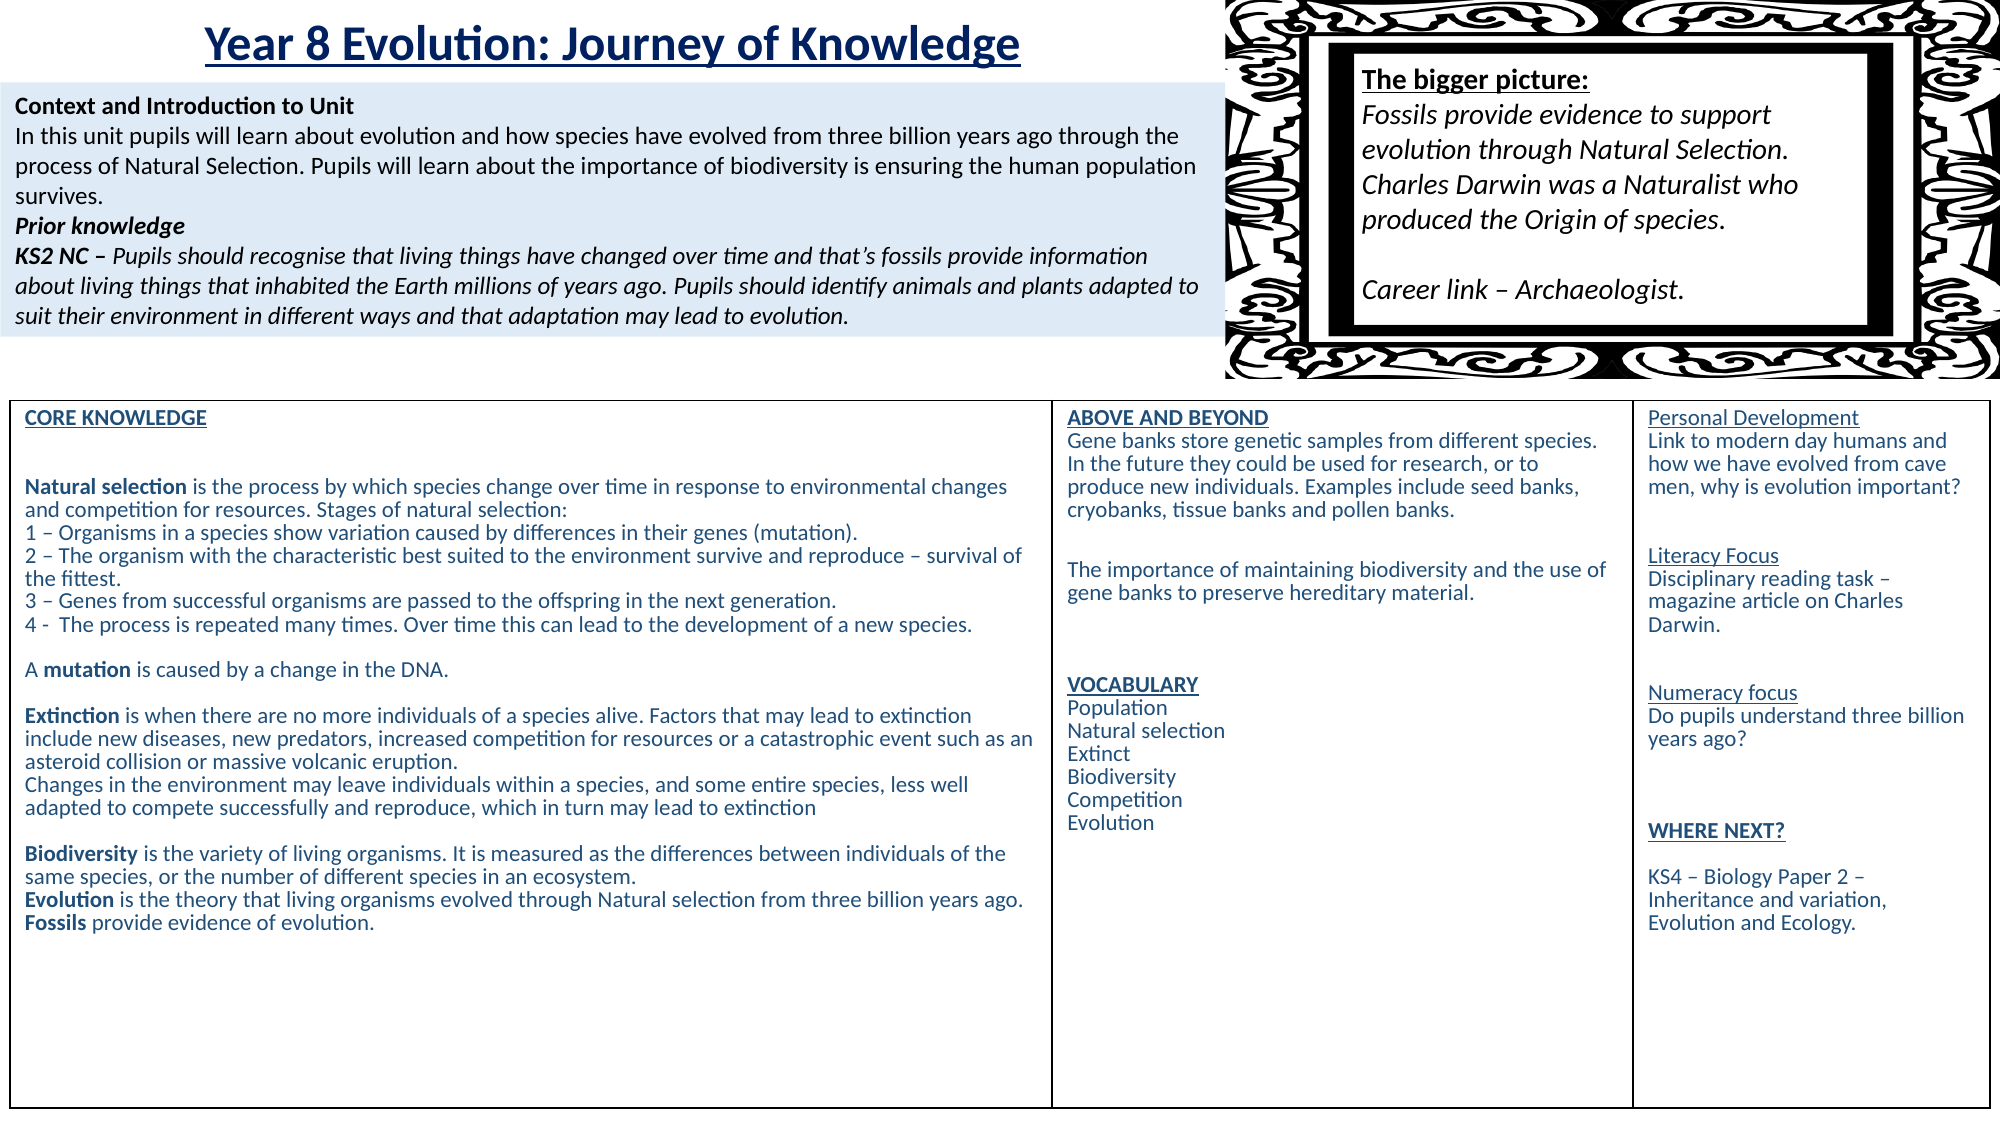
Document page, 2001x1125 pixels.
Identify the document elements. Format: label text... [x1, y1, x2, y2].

text_box Context and Introduction to Unit In this unit pupils will learn about evolution and how species have evolved from three billion years ago through the process of Natural Selection. Pupils will learn about the importance of biodiversity is ensuring the human population survives. Prior knowledge KS2 NC – Pupils should recognise that living things have changed over time and that’s fossils provide information about living things that inhabited the Earth millions of years ago. Pupils should identify animals and plants adapted to suit their environment in different ways and that adaptation may lead to evolution. [0, 82, 1225, 337]
picture [1225, 0, 2000, 379]
text_box Year 8 Evolution: Journey of Knowledge [182, 0, 1043, 82]
table_header ABOVE AND BEYOND Gene banks store genetic samples from different species. In the future they could be used for research, or to produce new individuals. Examples include seed banks, cryobanks, tissue banks and pollen banks. The importance of maintaining biodiversity and the use of gene banks to preserve hereditary material. VOCABULARY Population Natural selection Extinct Biodiversity Competition Evolution [1053, 401, 1632, 1107]
table_header Personal Development Link to modern day humans and how we have evolved from cave men, why is evolution important? Literacy Focus Disciplinary reading task – magazine article on Charles Darwin. Numeracy focus Do pupils understand three billion years ago? WHERE NEXT? KS4 – Biology Paper 2 – Inheritance and variation, Evolution and Ecology. [1634, 401, 1989, 1107]
table_header CORE KNOWLEDGE Natural selection is the process by which species change over time in response to environmental changes and competition for resources. Stages of natural selection: 1 – Organisms in a species show variation caused by differences in their genes (mutation). 2 – The organism with the characteristic best suited to the environment survive and reproduce – survival of the fittest. 3 – Genes from successful organisms are passed to the offspring in the next generation. 4 - The process is repeated many times. Over time this can lead to the development of a new species. A mutation is caused by a change in the DNA. Extinction is when there are no more individuals of a species alive. Factors that may lead to extinction include new diseases, new predators, increased competition for resources or a catastrophic event such as an asteroid collision or massive volcanic eruption. Changes in the environment may leave individuals within a species, and some entire species, less well adapted to compete successfully and reproduce, which in turn may lead to extinction Biodiversity is the variety of living organisms. It is measured as the differences between individuals of the same species, or the number of different species in an ecosystem. Evolution is the theory that living organisms evolved through Natural selection from three billion years ago. Fossils provide evidence of evolution. [11, 401, 1051, 1107]
